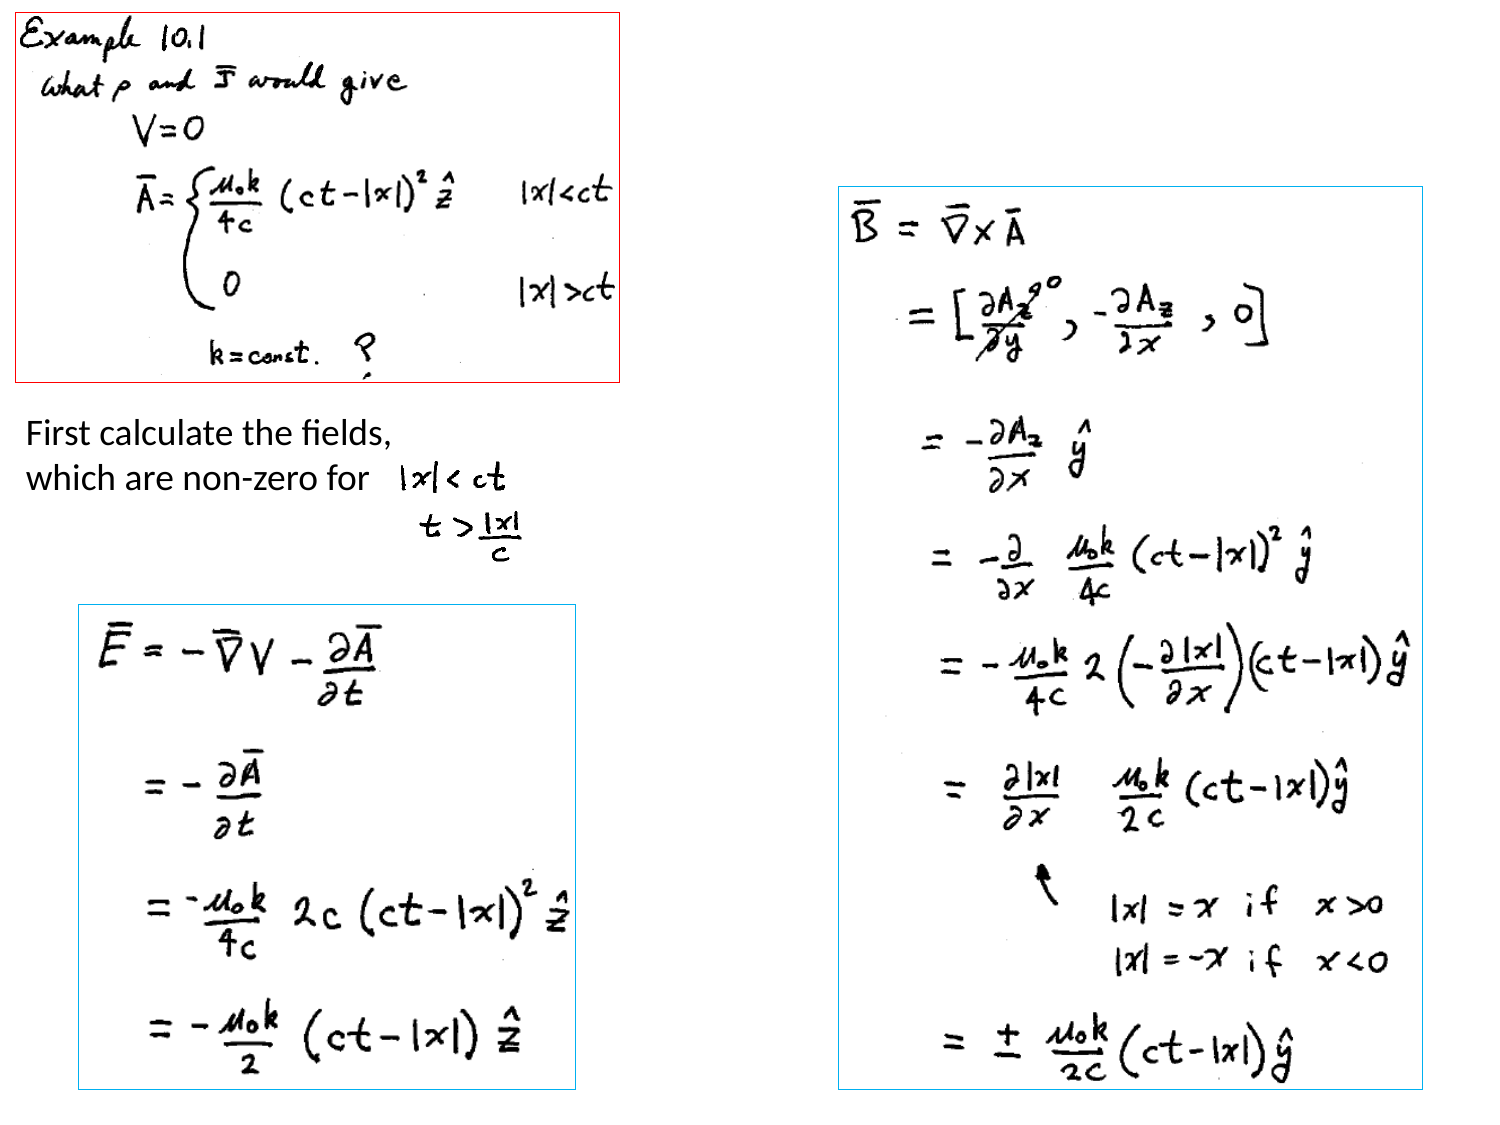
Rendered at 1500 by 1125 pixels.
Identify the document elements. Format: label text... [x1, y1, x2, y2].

picture [15, 12, 620, 383]
text_box First calculate the fields, which are non-zero for [11, 400, 476, 506]
picture [840, 188, 1421, 1088]
picture [80, 606, 574, 1088]
picture [393, 453, 523, 568]
